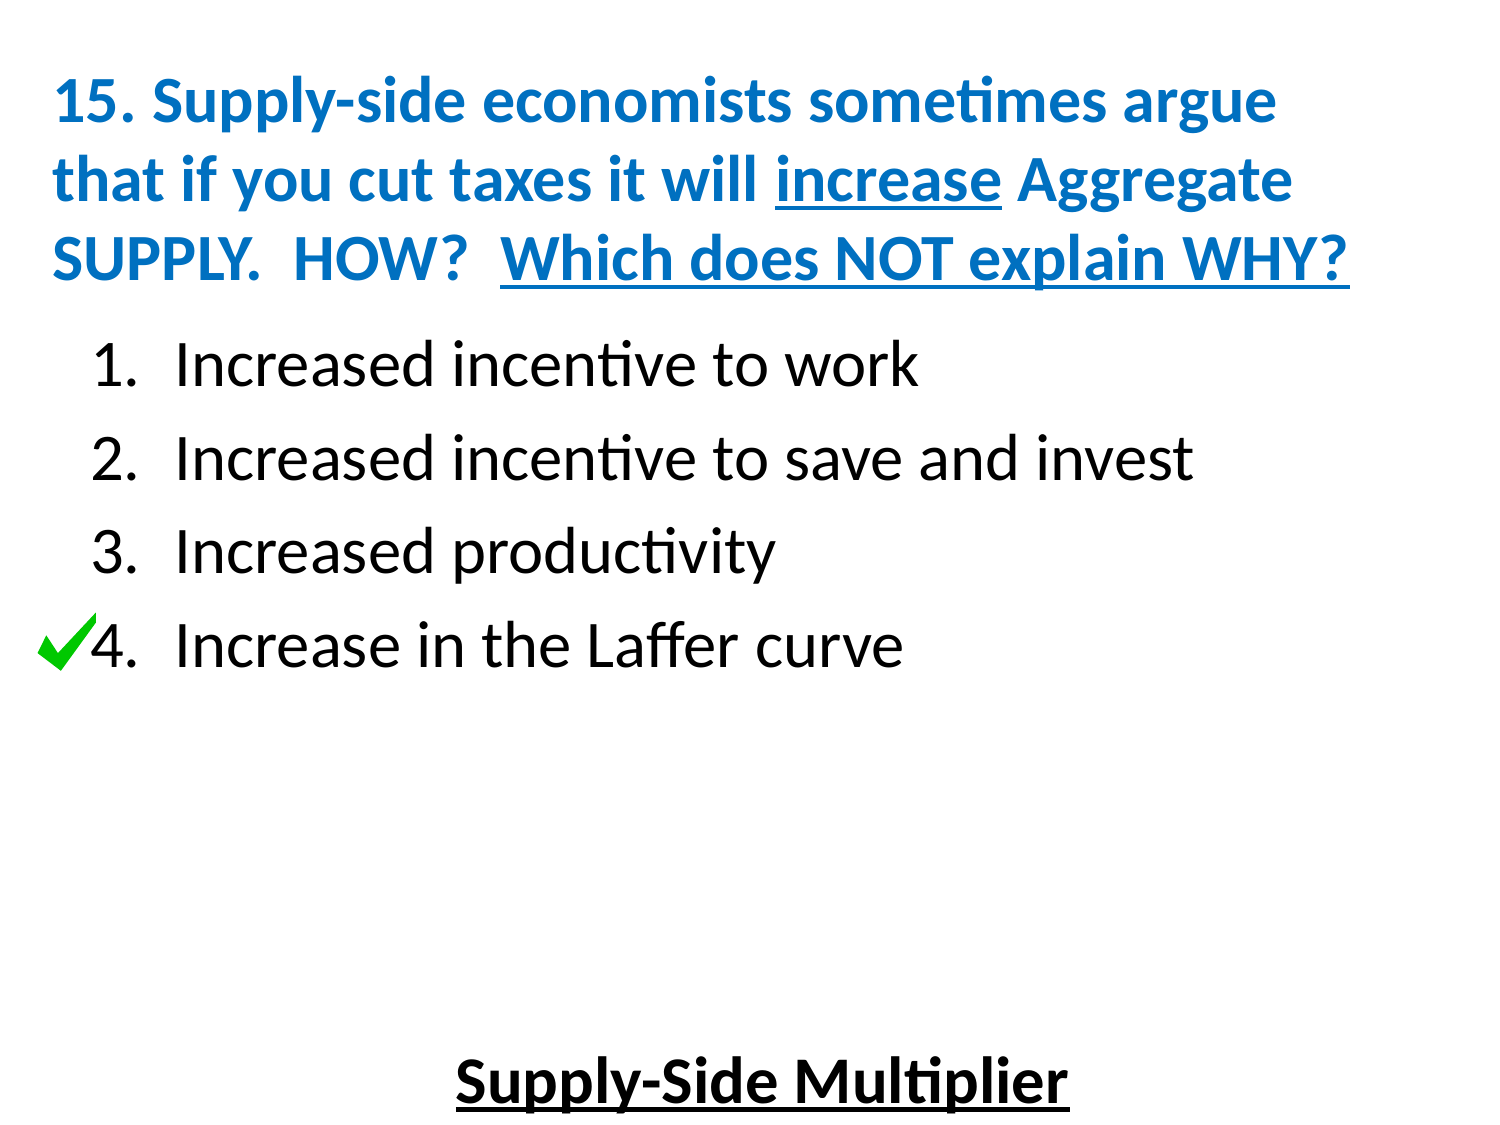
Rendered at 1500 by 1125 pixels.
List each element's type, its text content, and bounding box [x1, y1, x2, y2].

text_box [35, 631, 75, 673]
list Increased incentive to work Increased incentive to save and invest Increased productivity Increase in the Laffer curve [75, 312, 1250, 700]
title 15. Supply-side economists sometimes argue that if you cut taxes it will increase Aggregate SUPPLY. HOW? Which does NOT explain WHY? [37, 24, 1400, 325]
text_box Supply-Side Multiplier [441, 1029, 1085, 1124]
